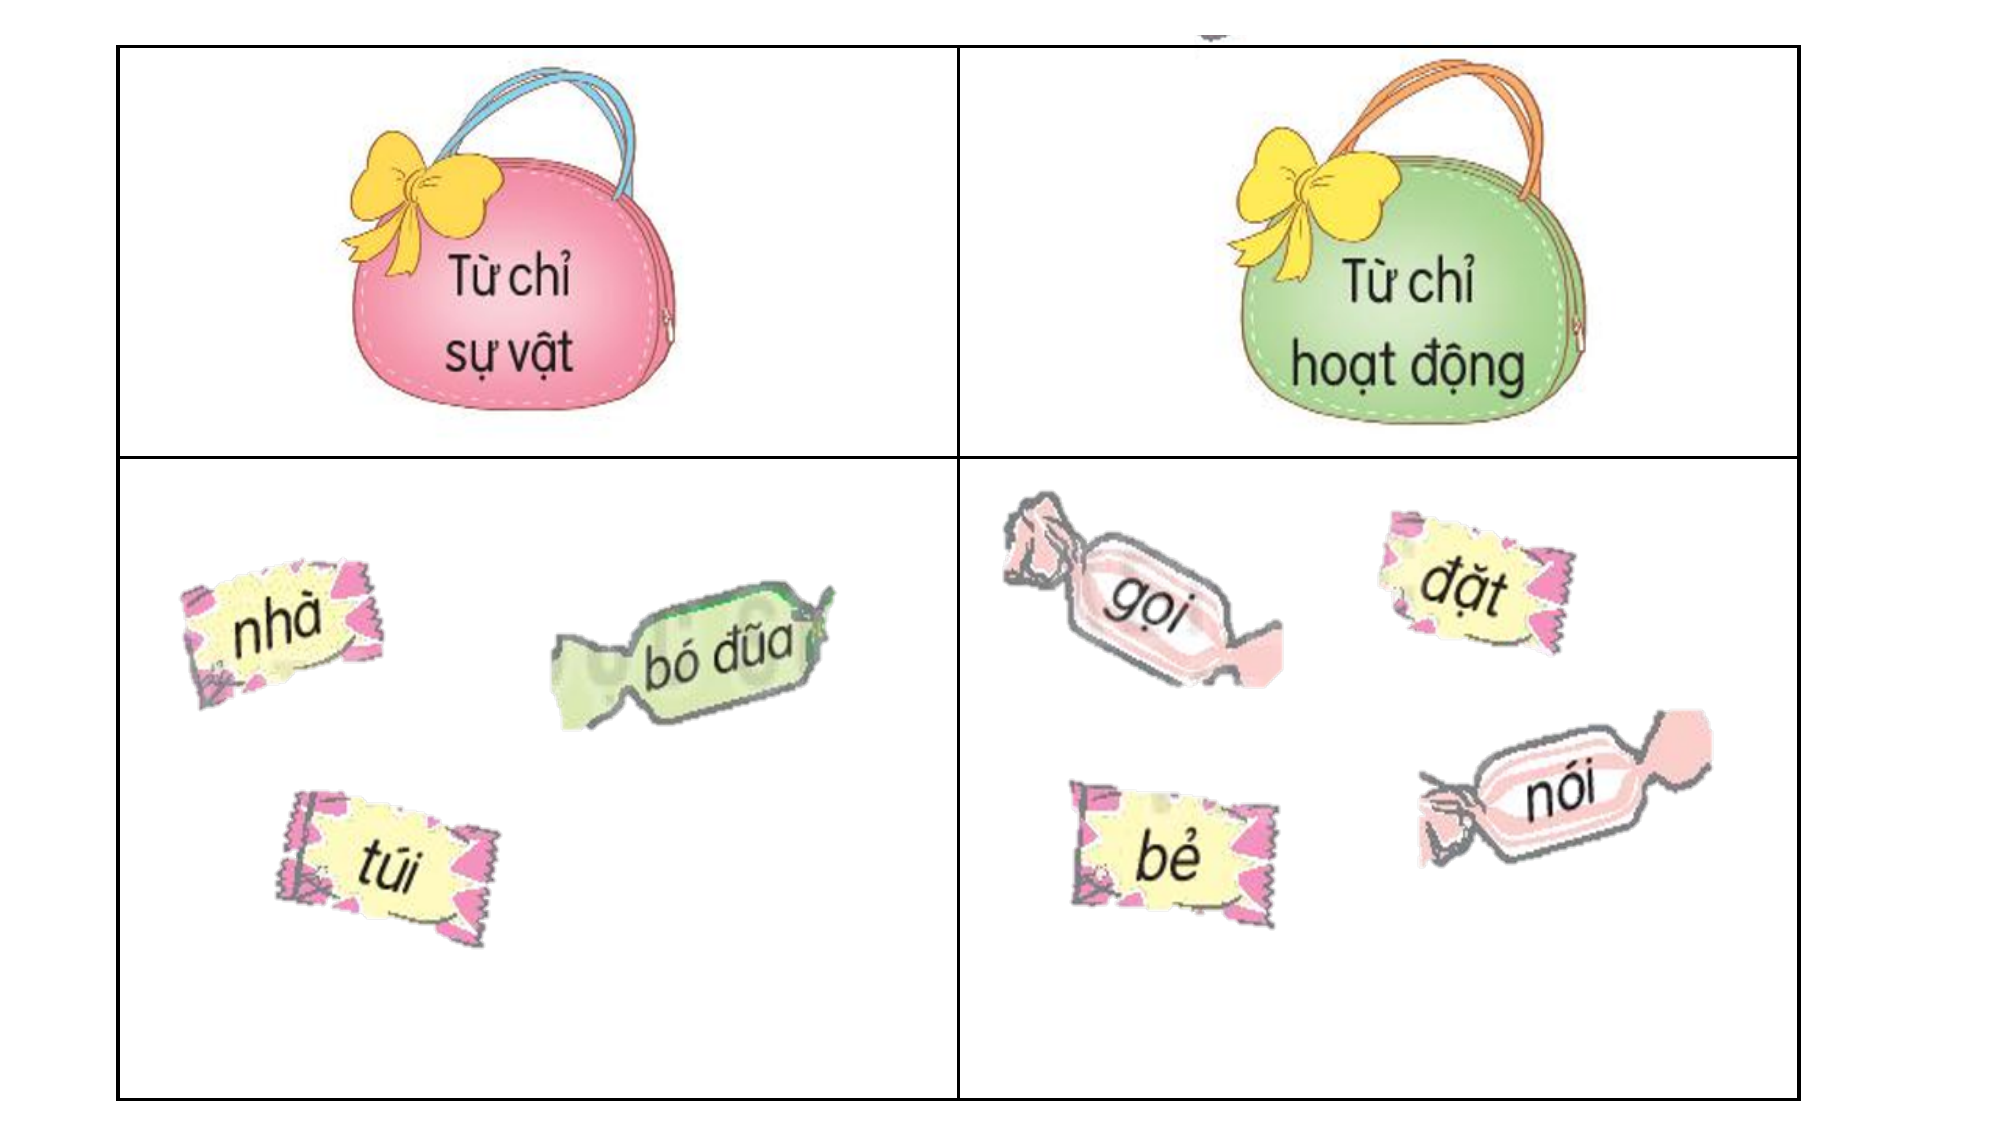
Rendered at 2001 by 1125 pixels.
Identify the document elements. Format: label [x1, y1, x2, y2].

picture [515, 540, 892, 753]
picture [239, 773, 558, 970]
picture [1383, 692, 1750, 890]
picture [155, 540, 411, 733]
picture [1194, 35, 1634, 46]
picture [1344, 493, 1634, 679]
picture [1042, 759, 1320, 961]
text_box [117, 46, 1799, 1100]
picture [970, 467, 1319, 714]
